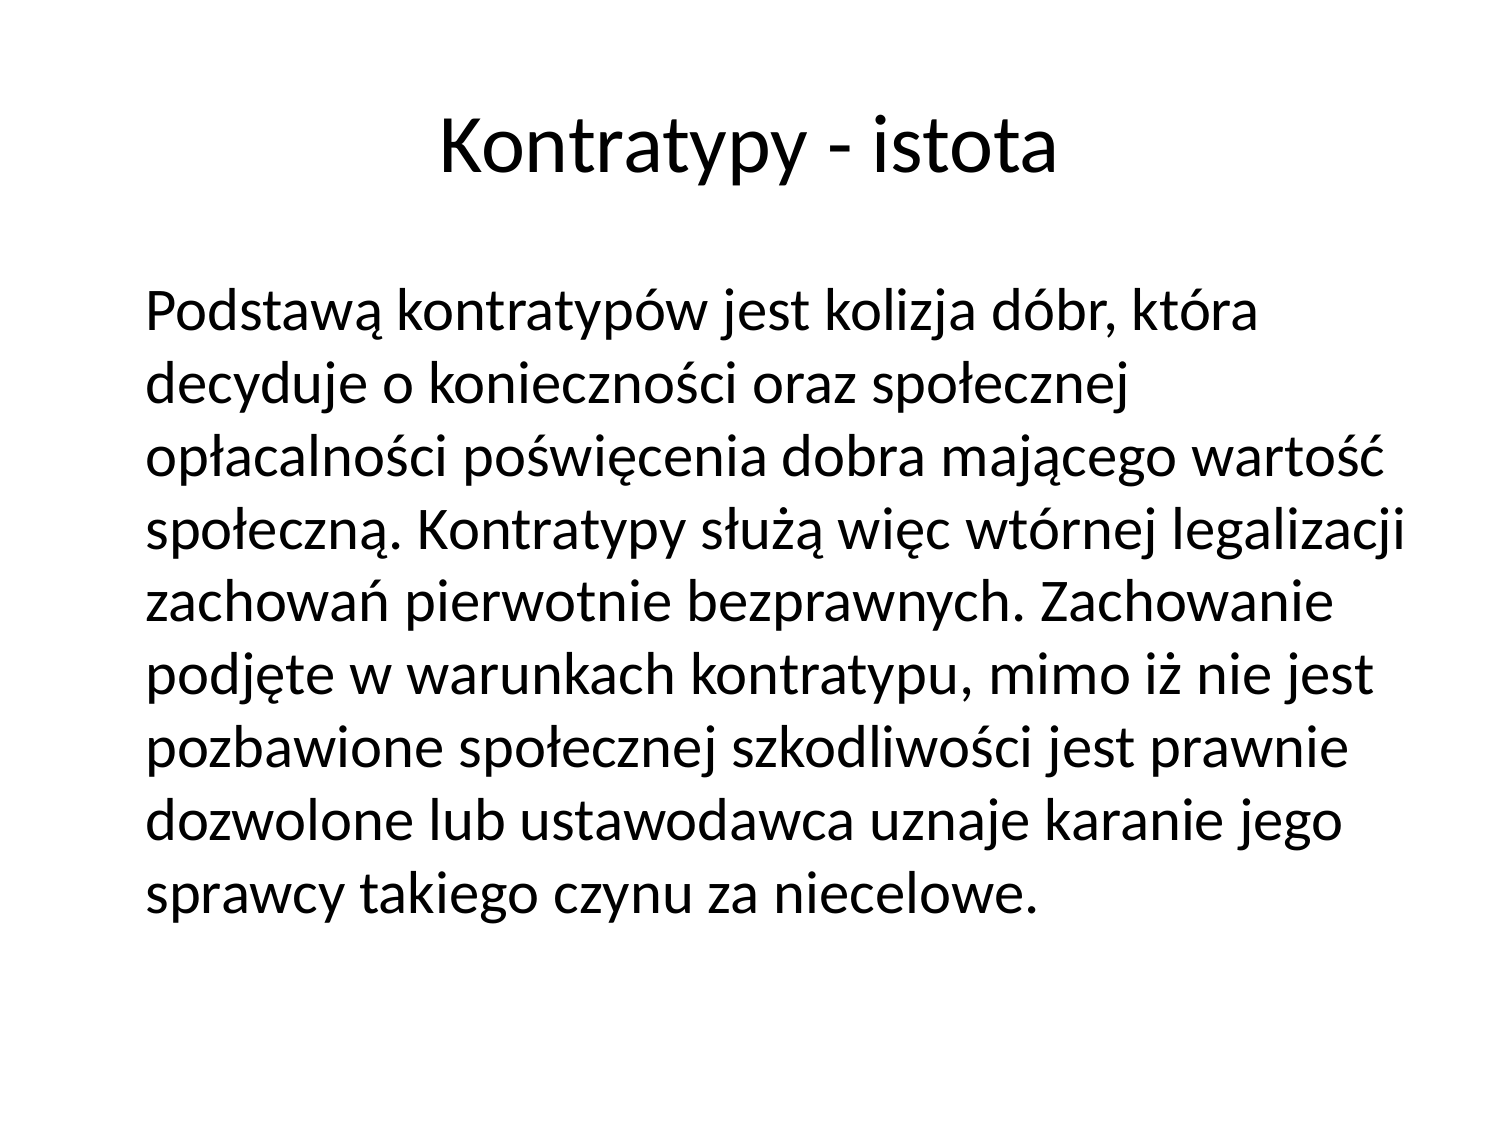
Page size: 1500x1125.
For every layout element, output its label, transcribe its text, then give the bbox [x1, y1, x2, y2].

title Kontratypy - istota [75, 45, 1425, 233]
list Podstawą kontratypów jest kolizja dóbr, która decyduje o konieczności oraz społecznej opłacalności poświęcenia dobra mającego wartość społeczną. Kontratypy służą więc wtórnej legalizacji zachowań pierwotnie bezprawnych. Zachowanie podjęte w warunkach kontratypu, mimo iż nie jest pozbawione społecznej szkodliwości jest prawnie dozwolone lub ustawodawca uznaje karanie jego sprawcy takiego czynu za niecelowe. [75, 262, 1425, 1005]
